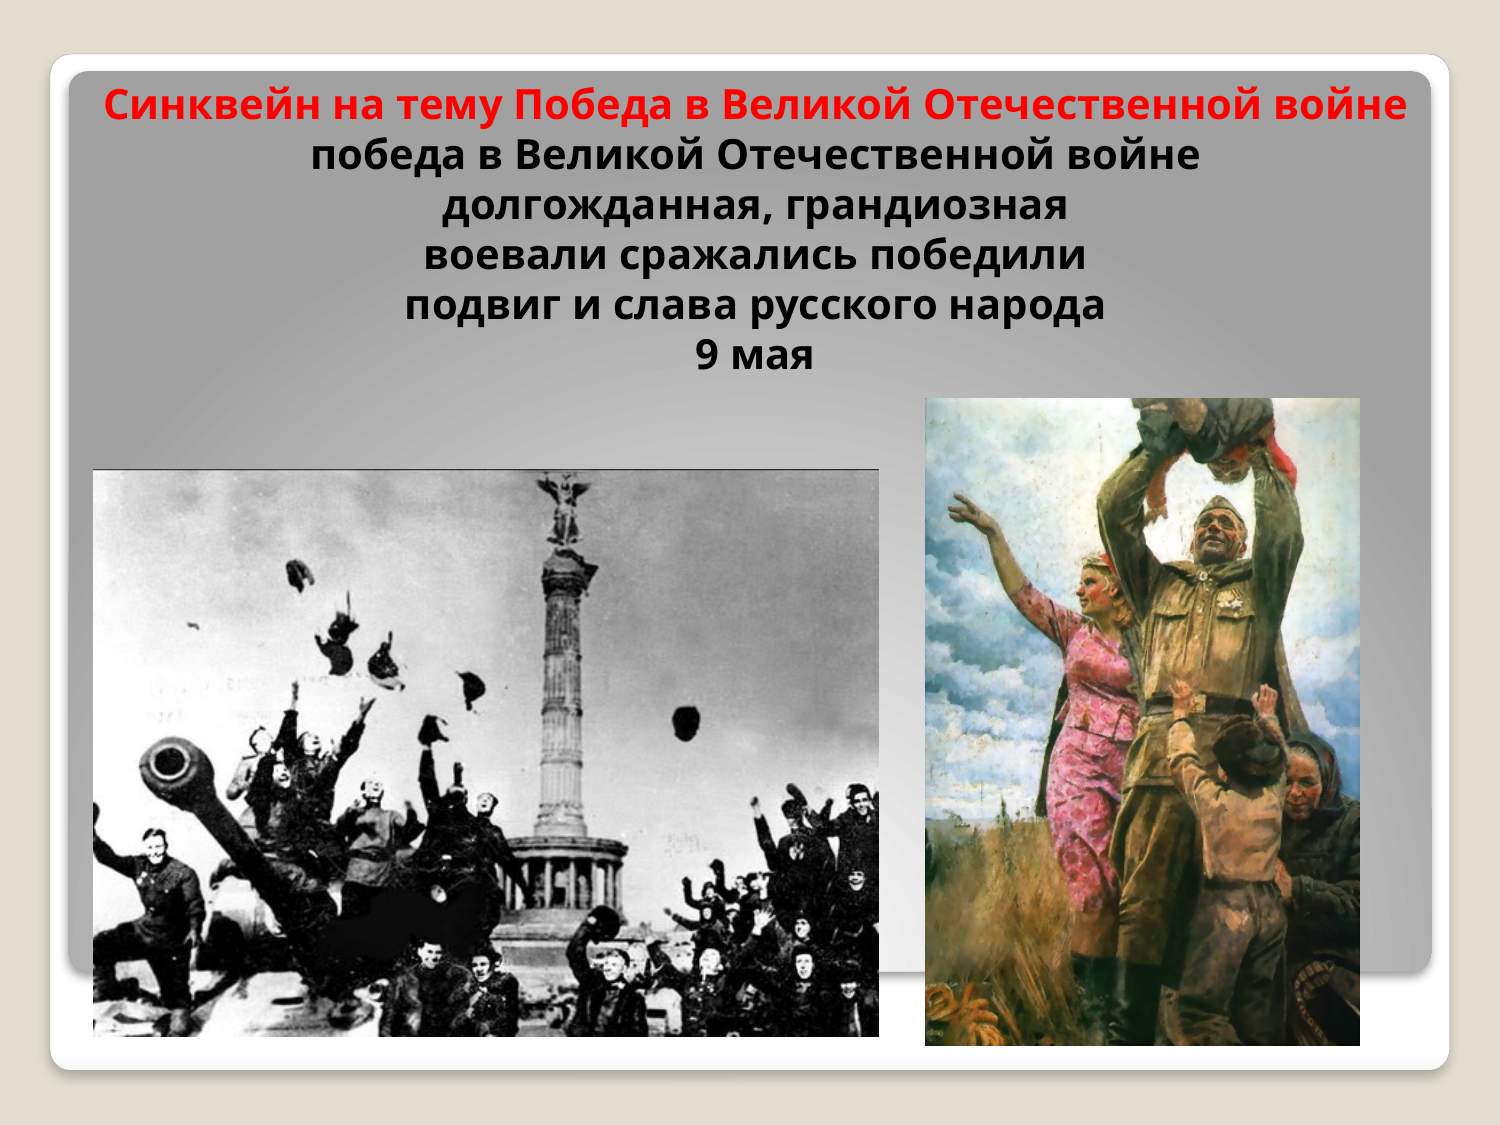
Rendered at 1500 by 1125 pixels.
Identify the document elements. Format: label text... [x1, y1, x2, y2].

text_box Синквейн на тему Победа в Великой Отечественной войне победа в Великой Отечественной войне долгожданная, грандиозная воевали сражались победили подвиг и слава русского народа 9 мая [81, 70, 1430, 386]
picture [93, 469, 880, 1037]
picture [925, 398, 1360, 1046]
